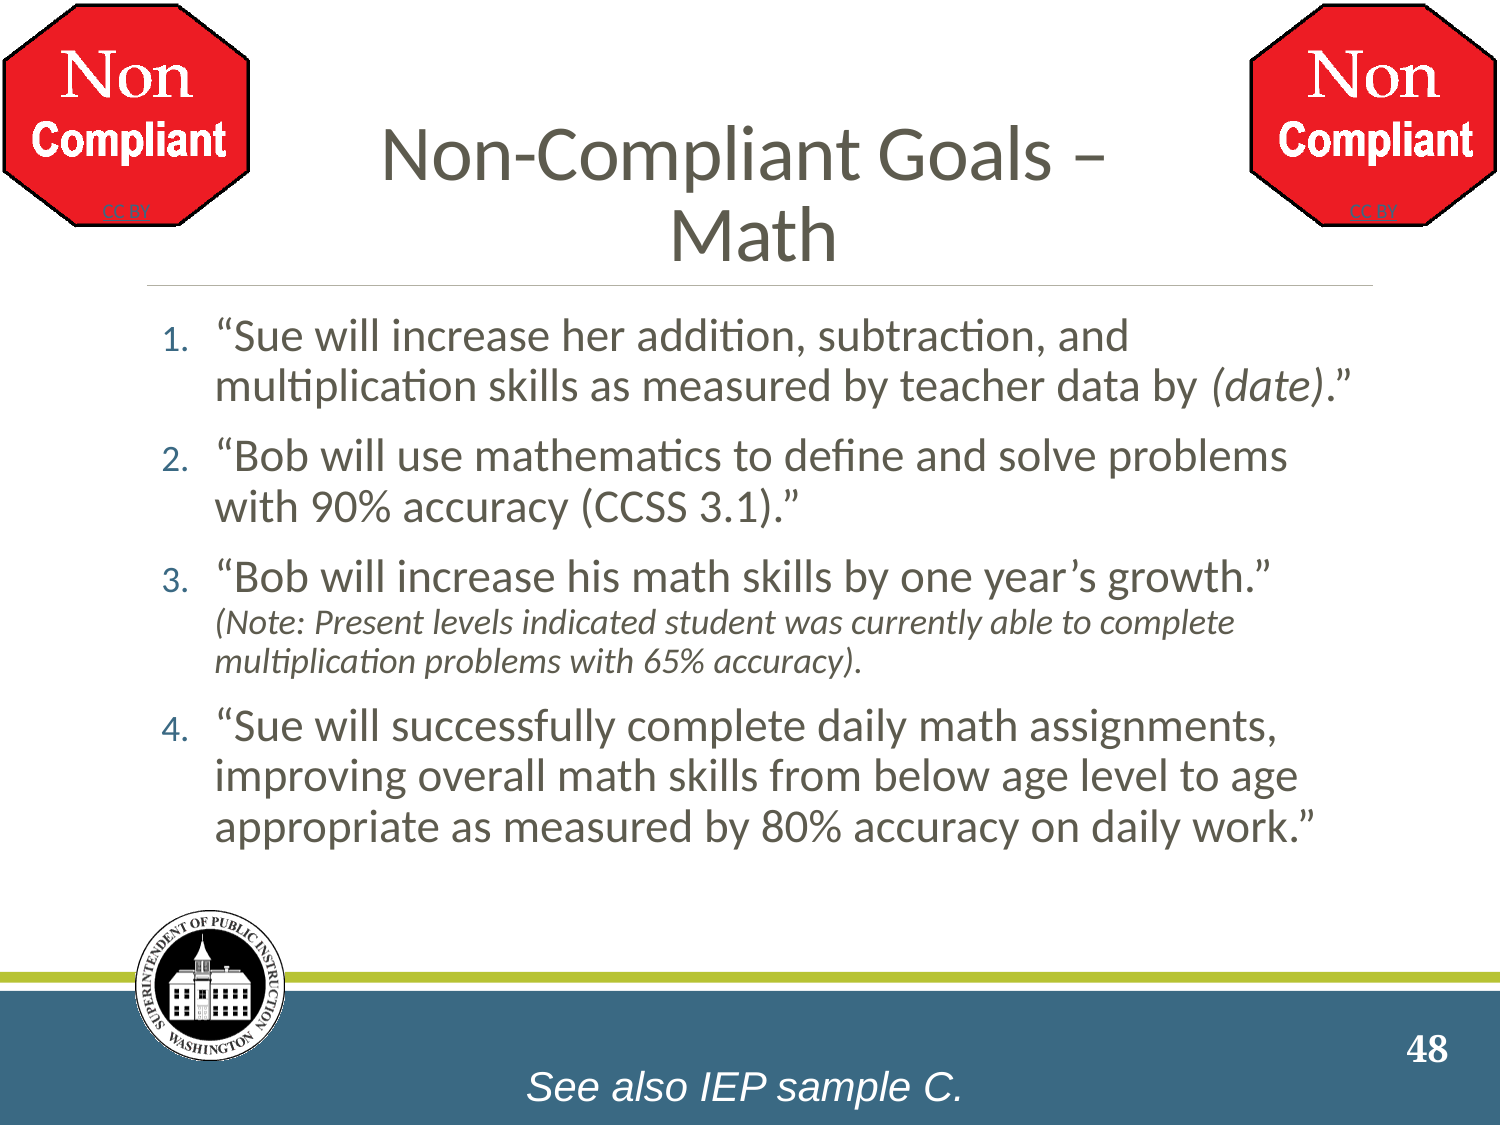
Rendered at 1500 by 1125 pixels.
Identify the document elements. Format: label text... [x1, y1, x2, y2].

list “Sue will increase her addition, subtraction, and multiplication skills as measured by teacher data by (date).” “Bob will use mathematics to define and solve problems with 90% accuracy (CCSS 3.1).” “Bob will increase his math skills by one year’s growth.” (Note: Present levels indicated student was currently able to complete multiplication problems with 65% accuracy). “Sue will successfully complete daily math assignments, improving overall math skills from below age level to age appropriate as measured by 80% accuracy on daily work.” [135, 302, 1373, 896]
picture [1247, 1, 1498, 228]
picture [0, 1, 251, 228]
picture [135, 910, 285, 1052]
title Non-Compliant Goals – Math [135, 47, 1373, 285]
text_box 48 [1113, 1008, 1464, 1084]
text_box See also IEP sample C. [3, 1052, 1488, 1118]
